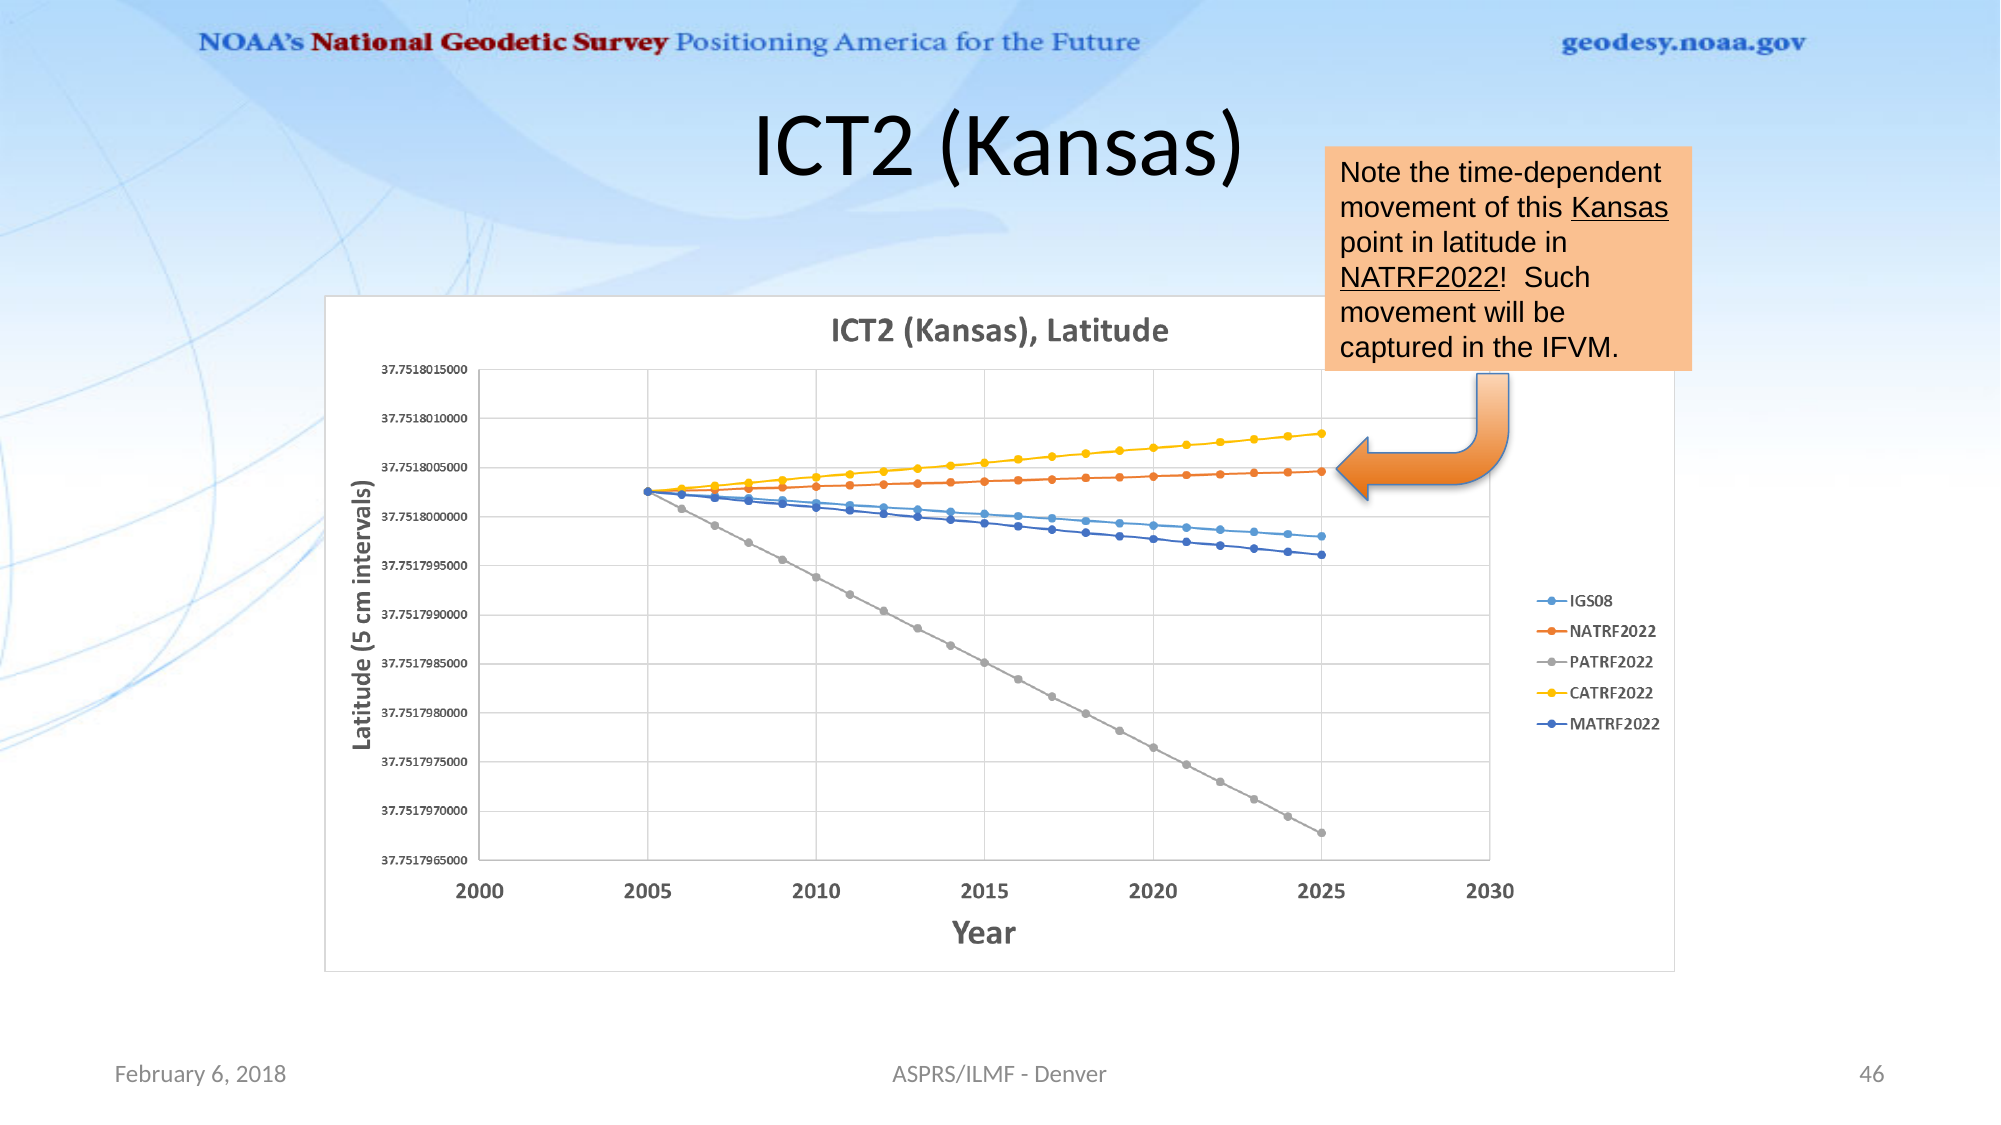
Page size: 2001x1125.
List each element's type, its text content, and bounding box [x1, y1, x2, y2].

slide_number 46 [1433, 1042, 1900, 1103]
picture [0, 0, 2001, 1125]
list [324, 295, 1676, 973]
title ICT2 (Kansas) [99, 45, 1900, 233]
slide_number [99, 1042, 567, 1103]
text_box Note the time-dependent movement of this Kansas point in latitude in NATRF2022! Such movement will be captured in the IFVM. [1324, 146, 1693, 371]
footer ASPRS/ILMF - Denver [683, 1042, 1317, 1103]
